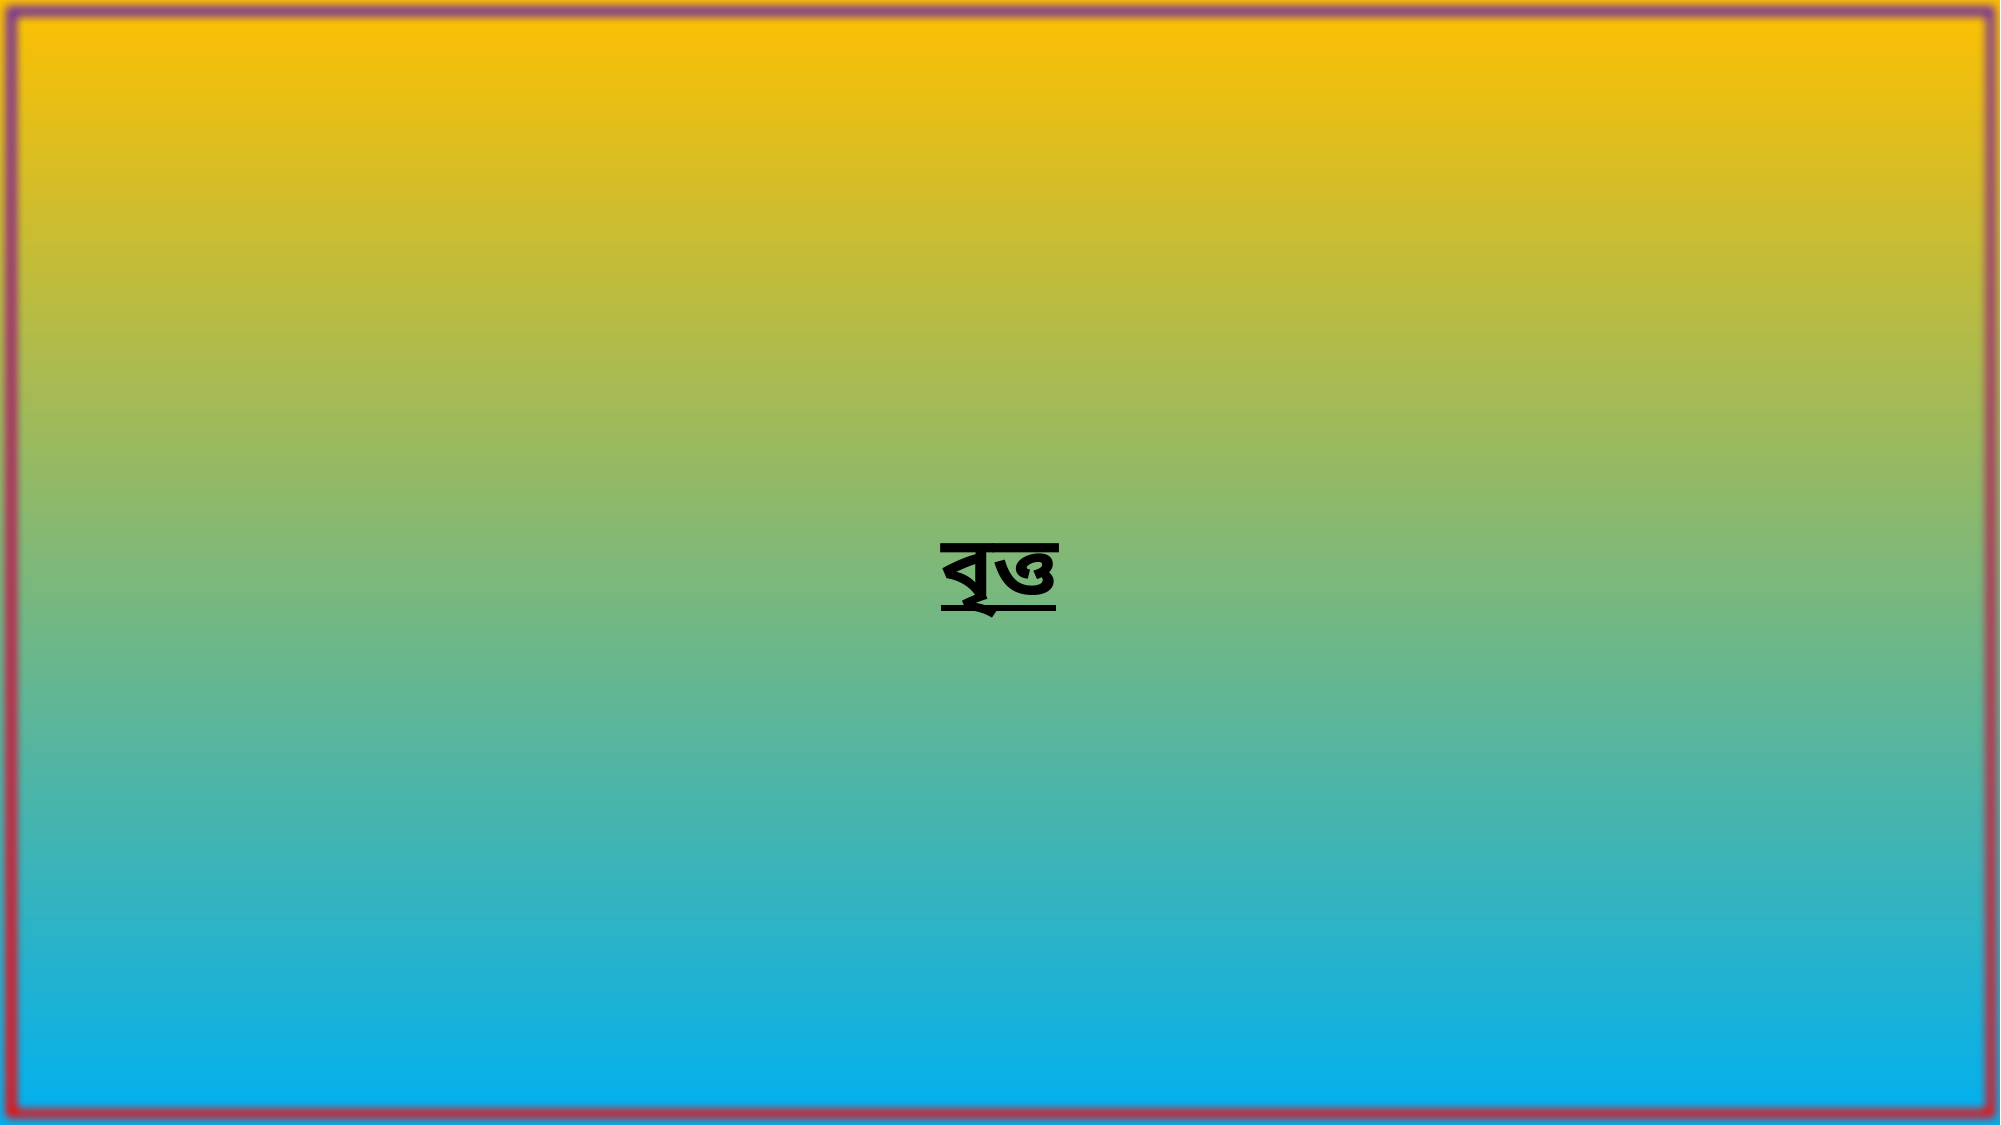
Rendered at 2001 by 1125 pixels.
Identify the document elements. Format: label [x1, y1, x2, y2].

text_box [778, 504, 1222, 621]
